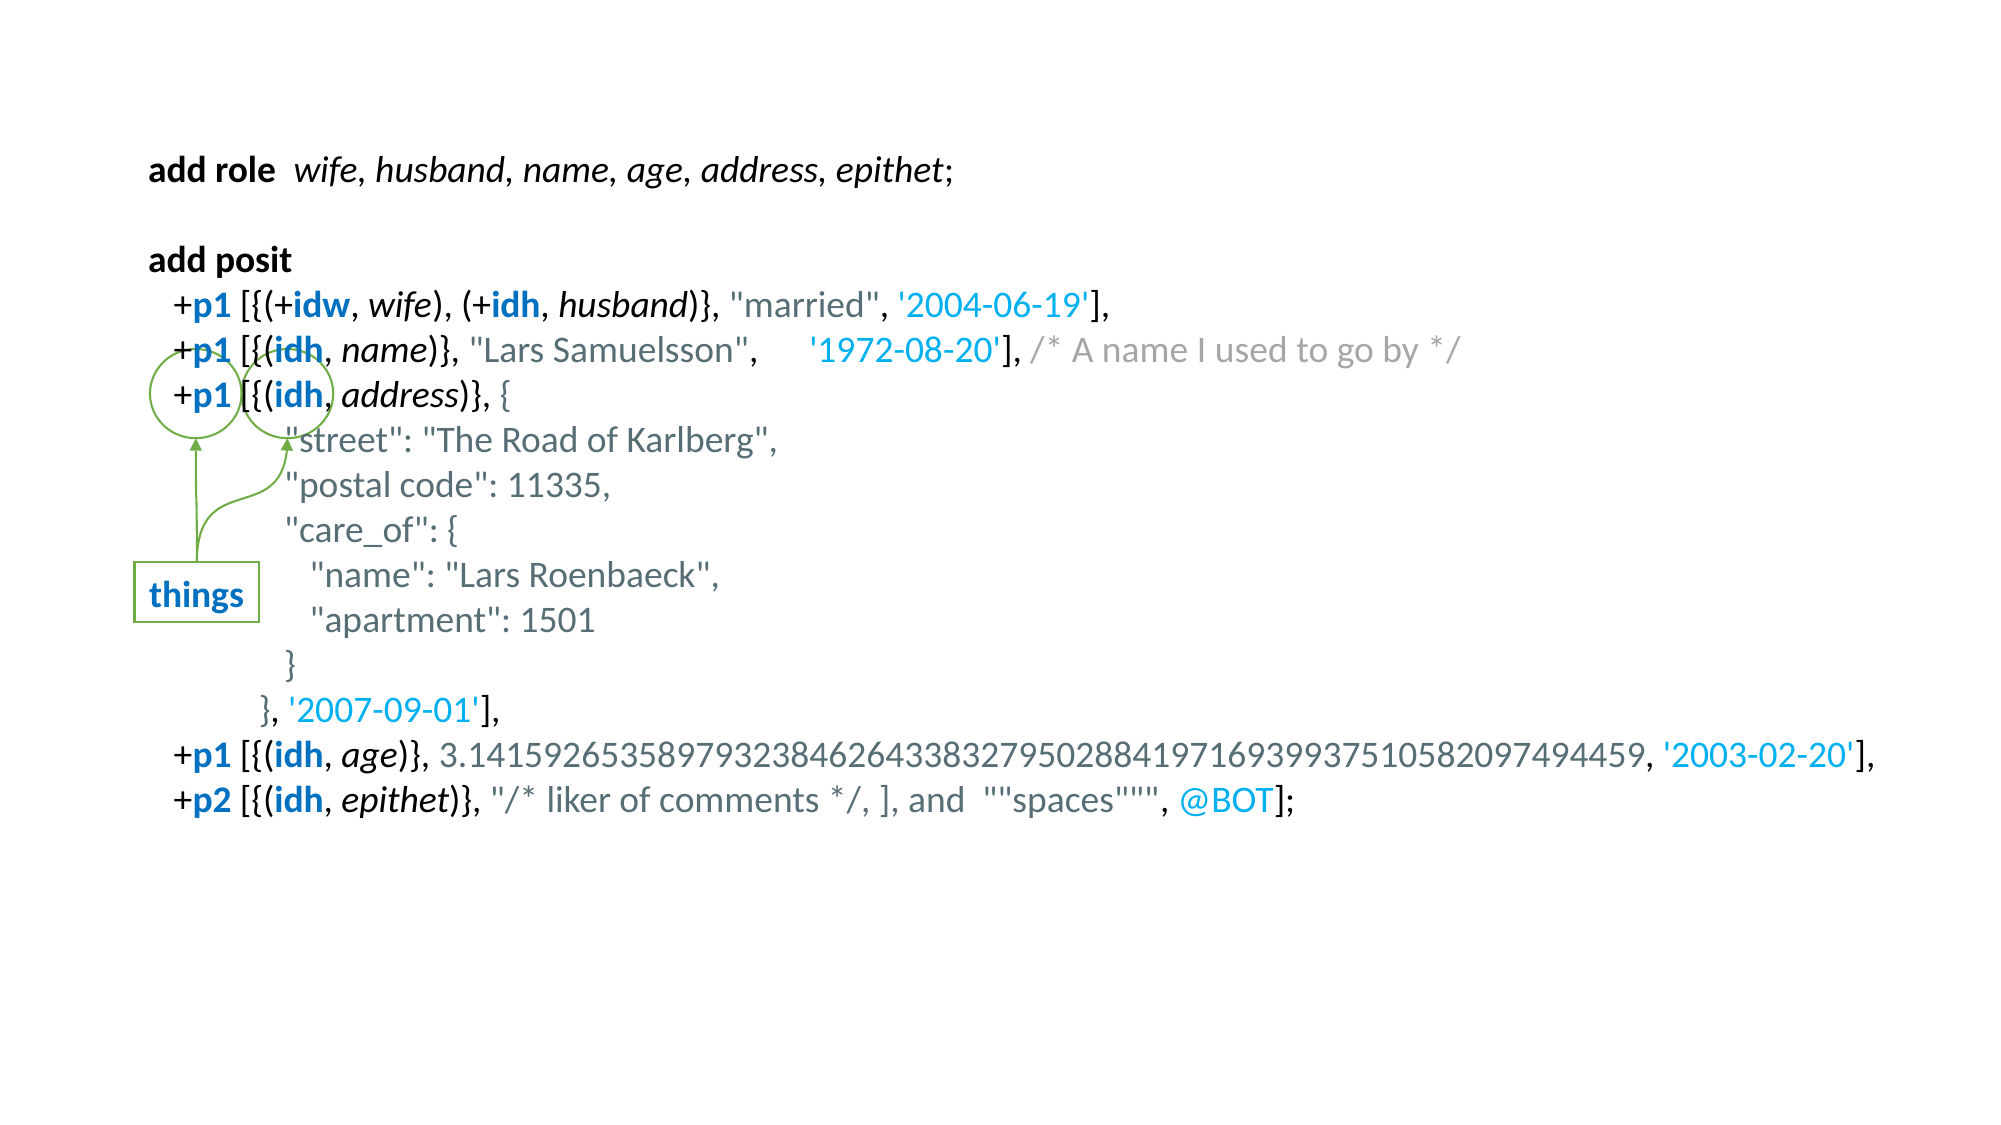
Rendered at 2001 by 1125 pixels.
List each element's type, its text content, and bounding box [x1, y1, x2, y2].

text_box add role wife, husband, name, age, address, epithet; add posit +p1 [{(+idw, wife), (+idh, husband)}, "married", '2004-06-19'], +p1 [{(idh, name)}, "Lars Samuelsson", '1972-08-20'], /* A name I used to go by */ +p1 [{(idh, address)}, { "street": "The Road of Karlberg", "postal code": 11335, "care_of": { "name": "Lars Roenbaeck", "apartment": 1501 } }, '2007-09-01'], +p1 [{(idh, age)}, 3.14159265358979323846264338327950288419716939937510582097494459, '2003-02-20'], +p2 [{(idh, epithet)}, "/* liker of comments */, ], and ""spaces""", @BOT]; [133, 138, 1891, 918]
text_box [179, 455, 305, 546]
